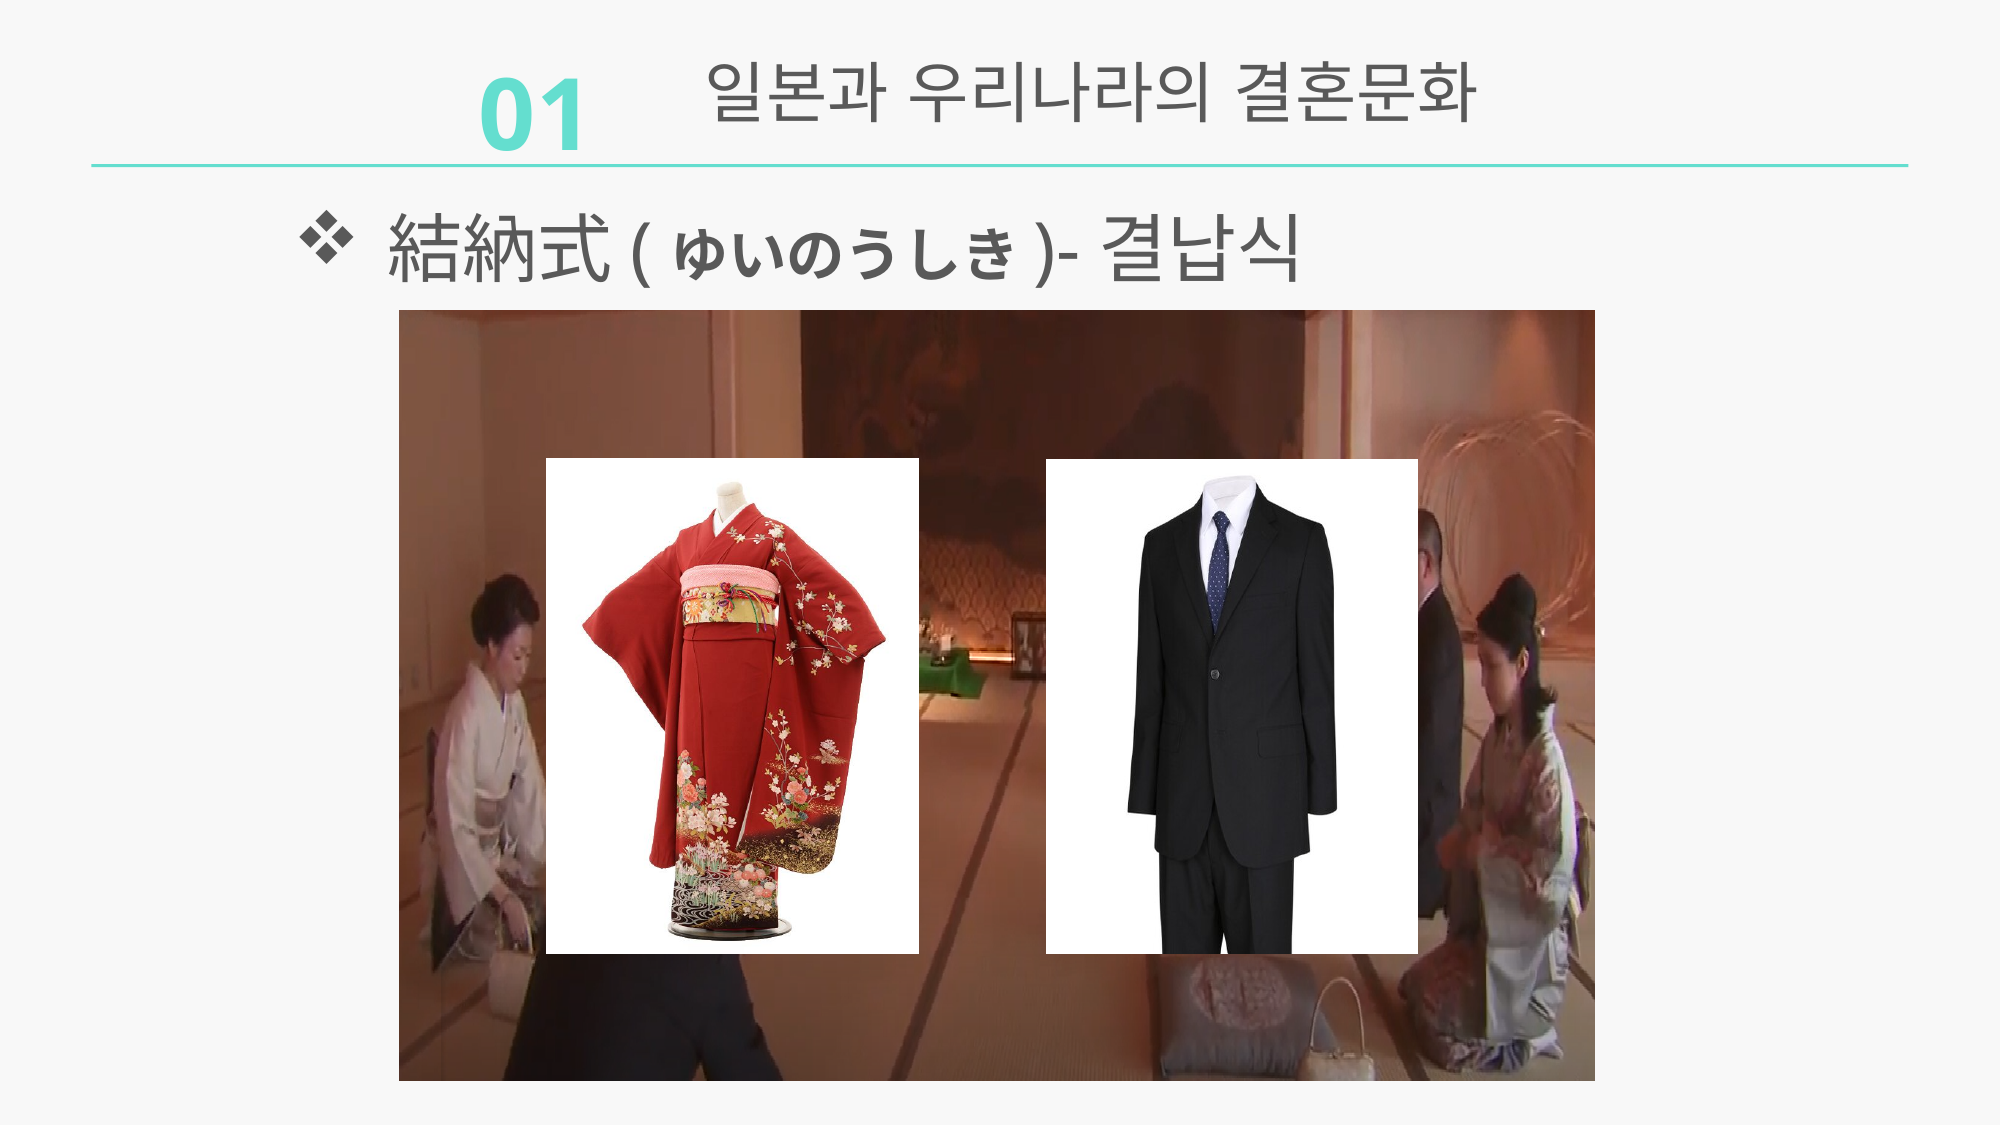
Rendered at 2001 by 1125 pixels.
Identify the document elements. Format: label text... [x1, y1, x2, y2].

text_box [410, 43, 1551, 221]
text_box [90, 163, 410, 168]
picture [399, 310, 1595, 1081]
text_box [1551, 163, 1909, 168]
text_box 結納式(ゆいのうしき)-결납식 [278, 194, 1321, 300]
